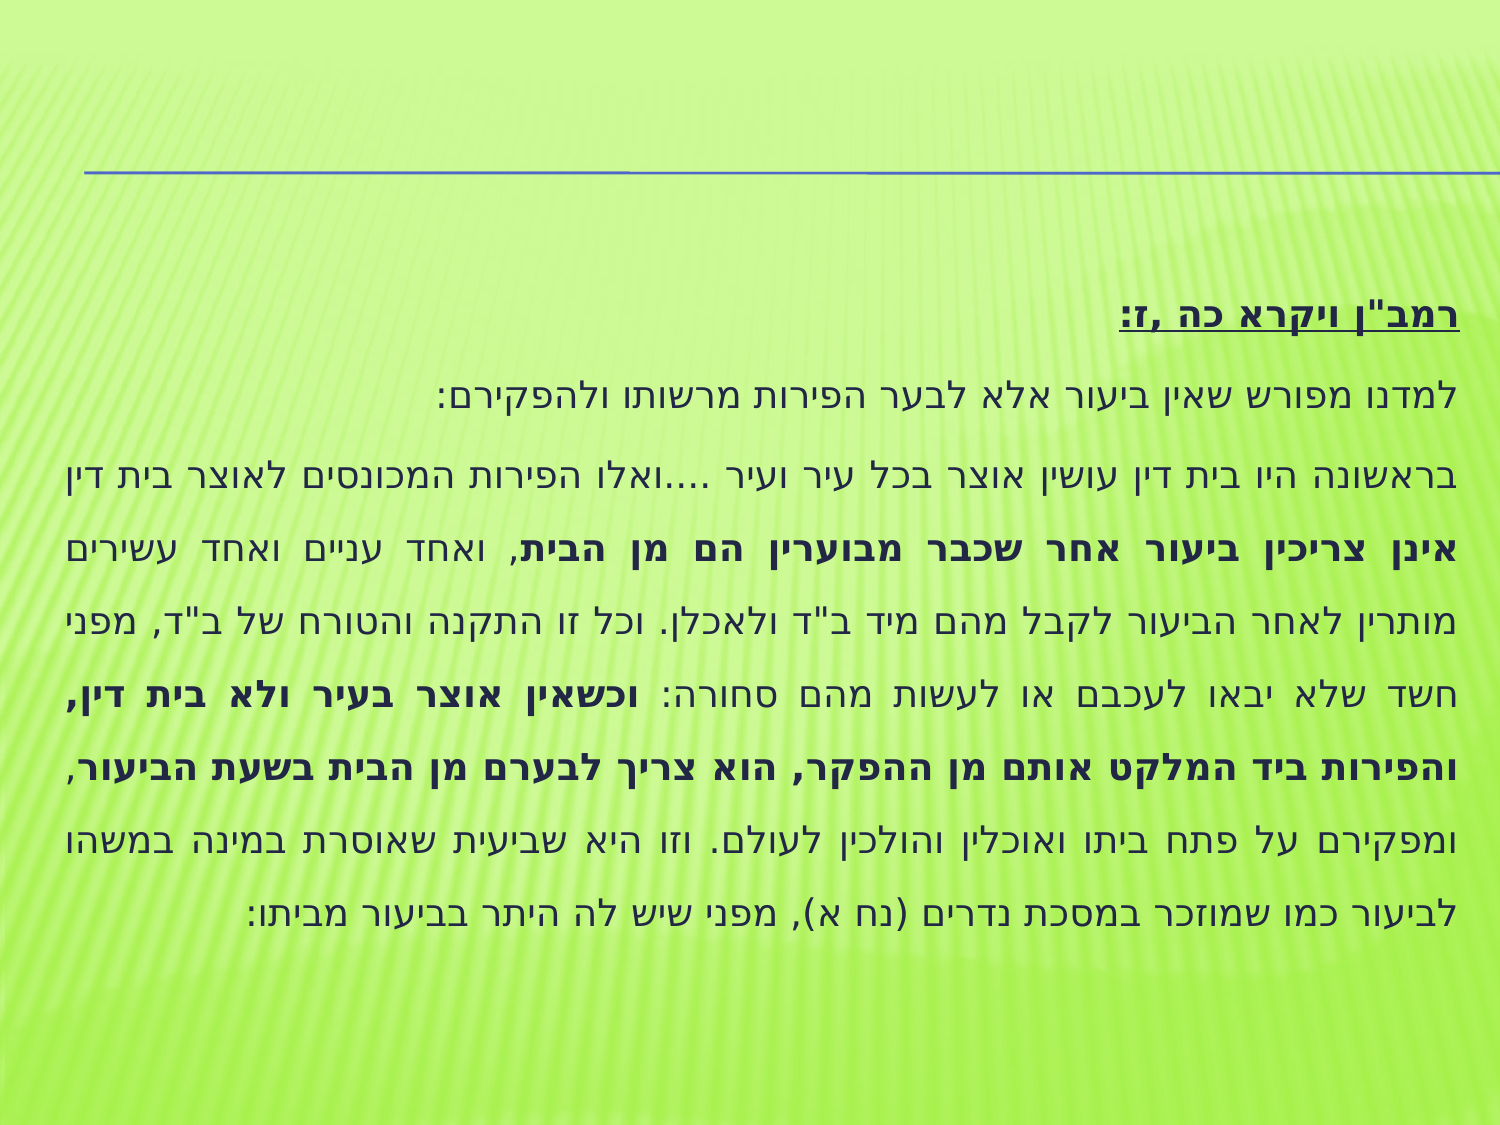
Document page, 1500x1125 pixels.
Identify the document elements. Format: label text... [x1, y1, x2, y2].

list רמב"ן ויקרא כה ,ז: למדנו מפורש שאין ביעור אלא לבער הפירות מרשותו ולהפקירם: בראשונה היו בית דין עושין אוצר בכל עיר ועיר ....ואלו הפירות המכונסים לאוצר בית דין אינן צריכין ביעור אחר שכבר מבוערין הם מן הבית, ואחד עניים ואחד עשירים מותרין לאחר הביעור לקבל מהם מיד ב"ד ולאכלן. וכל זו התקנה והטורח של ב"ד, מפני חשד שלא יבאו לעכבם או לעשות מהם סחורה: וכשאין אוצר בעיר ולא בית דין, והפירות ביד המלקט אותם מן ההפקר, הוא צריך לבערם מן הבית בשעת הביעור, ומפקירם על פתח ביתו ואוכלין והולכין לעולם. וזו היא שביעית שאוסרת במינה במשהו לביעור כמו שמוזכר במסכת נדרים (נח א), מפני שיש לה היתר בביעור מביתו: [50, 254, 1475, 998]
